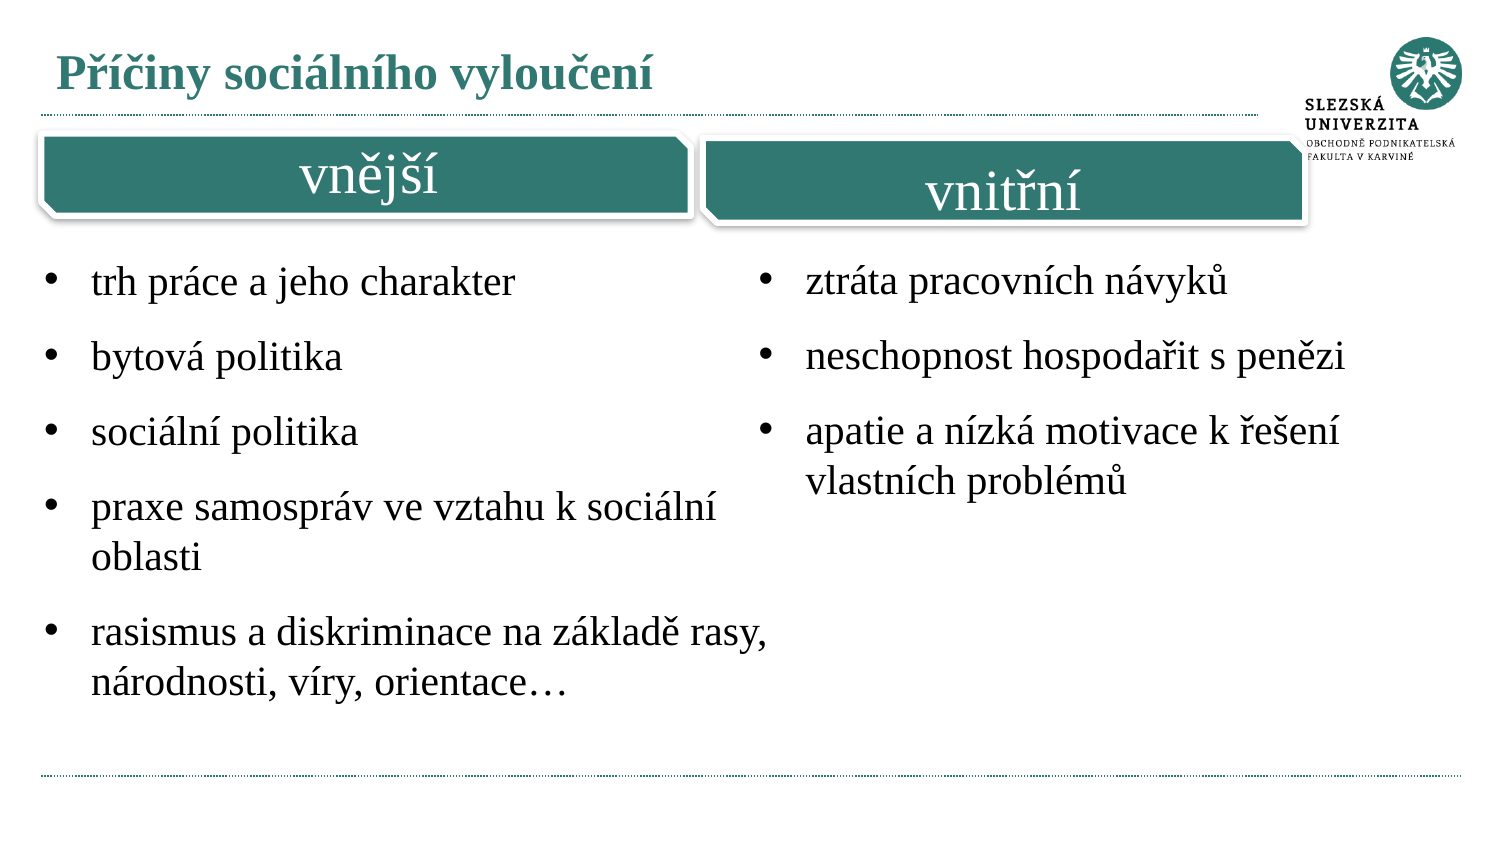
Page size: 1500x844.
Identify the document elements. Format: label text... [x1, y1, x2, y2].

text_box ztráta pracovních návyků neschopnost hospodařit s penězi apatie a nízká motivace k řešení vlastních problémů [744, 245, 1500, 511]
text_box trh práce a jeho charakter bytová politika sociální politika praxe samospráv ve vztahu k sociální oblasti rasismus a diskriminace na základě rasy, národnosti, víry, orientace… [29, 246, 786, 712]
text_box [40, 133, 692, 217]
picture [1305, 37, 1462, 160]
text_box vnitřní [699, 134, 1309, 226]
title Příčiny sociálního vyloučení [41, 32, 786, 116]
